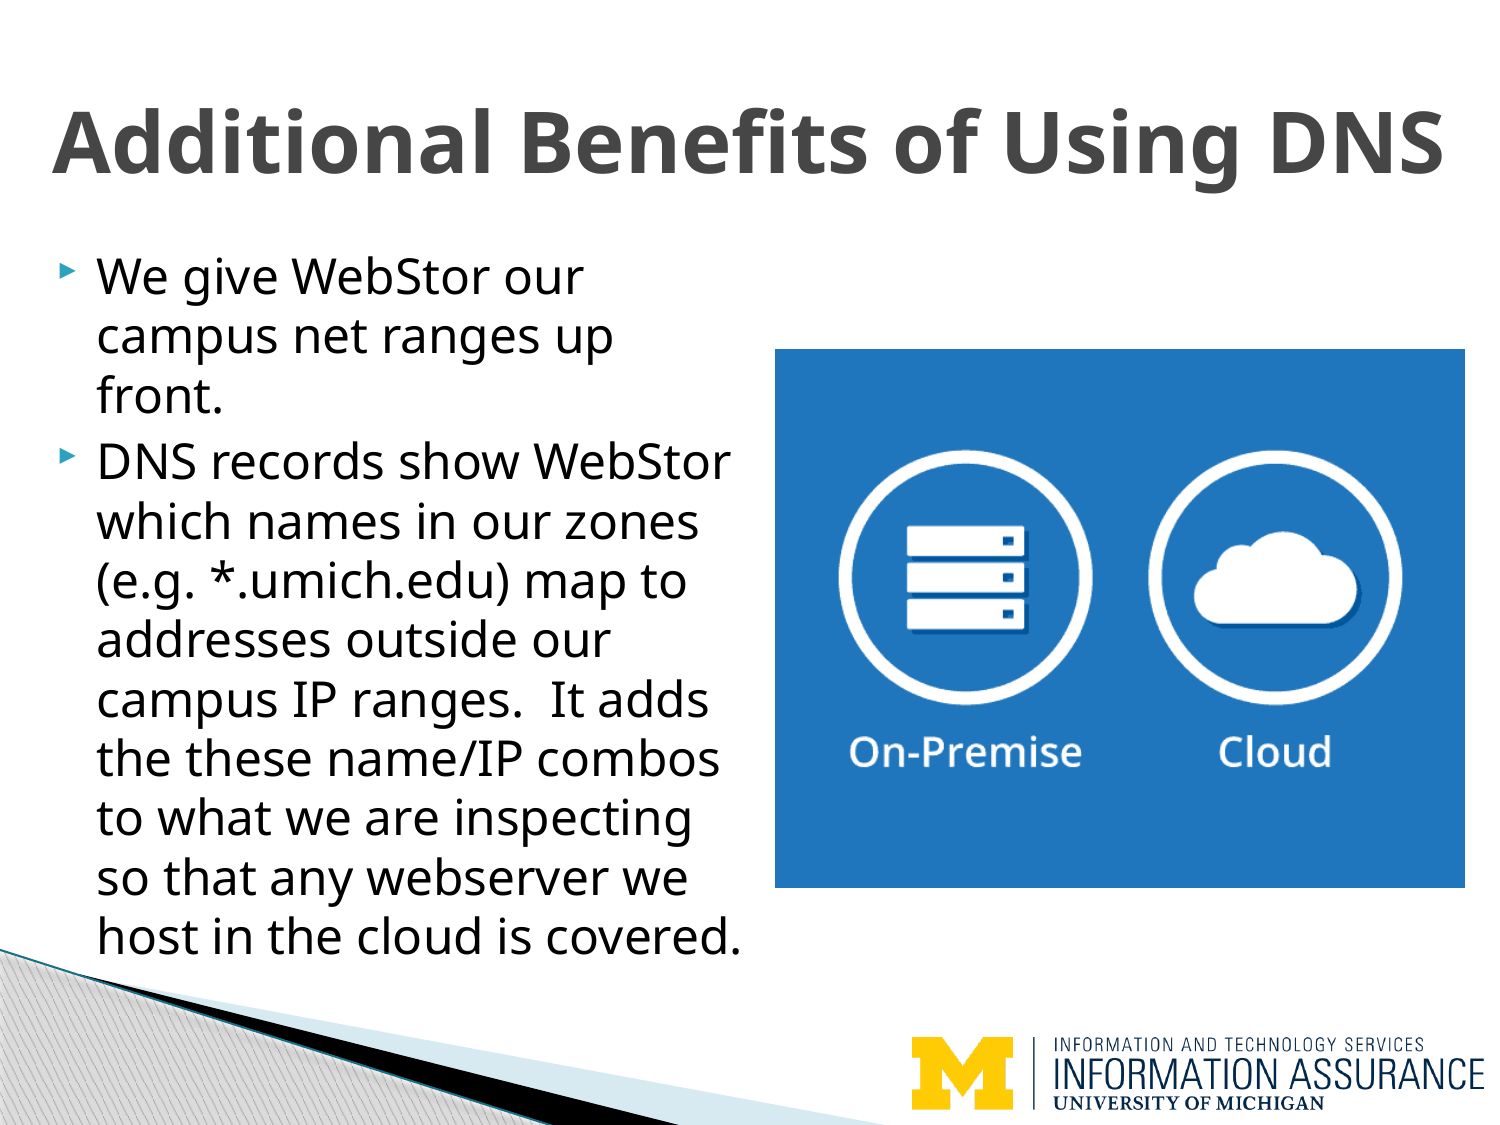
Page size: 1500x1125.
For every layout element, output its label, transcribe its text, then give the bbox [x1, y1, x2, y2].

picture [774, 349, 1466, 888]
list We give WebStor our campus net ranges up front. DNS records show WebStor which names in our zones (e.g. *.umich.edu) map to addresses outside our campus IP ranges. It adds the these name/IP combos to what we are inspecting so that any webserver we host in the cloud is covered. [24, 237, 763, 1000]
picture [912, 1037, 1485, 1111]
title Additional Benefits of Using DNS [24, 45, 1475, 233]
